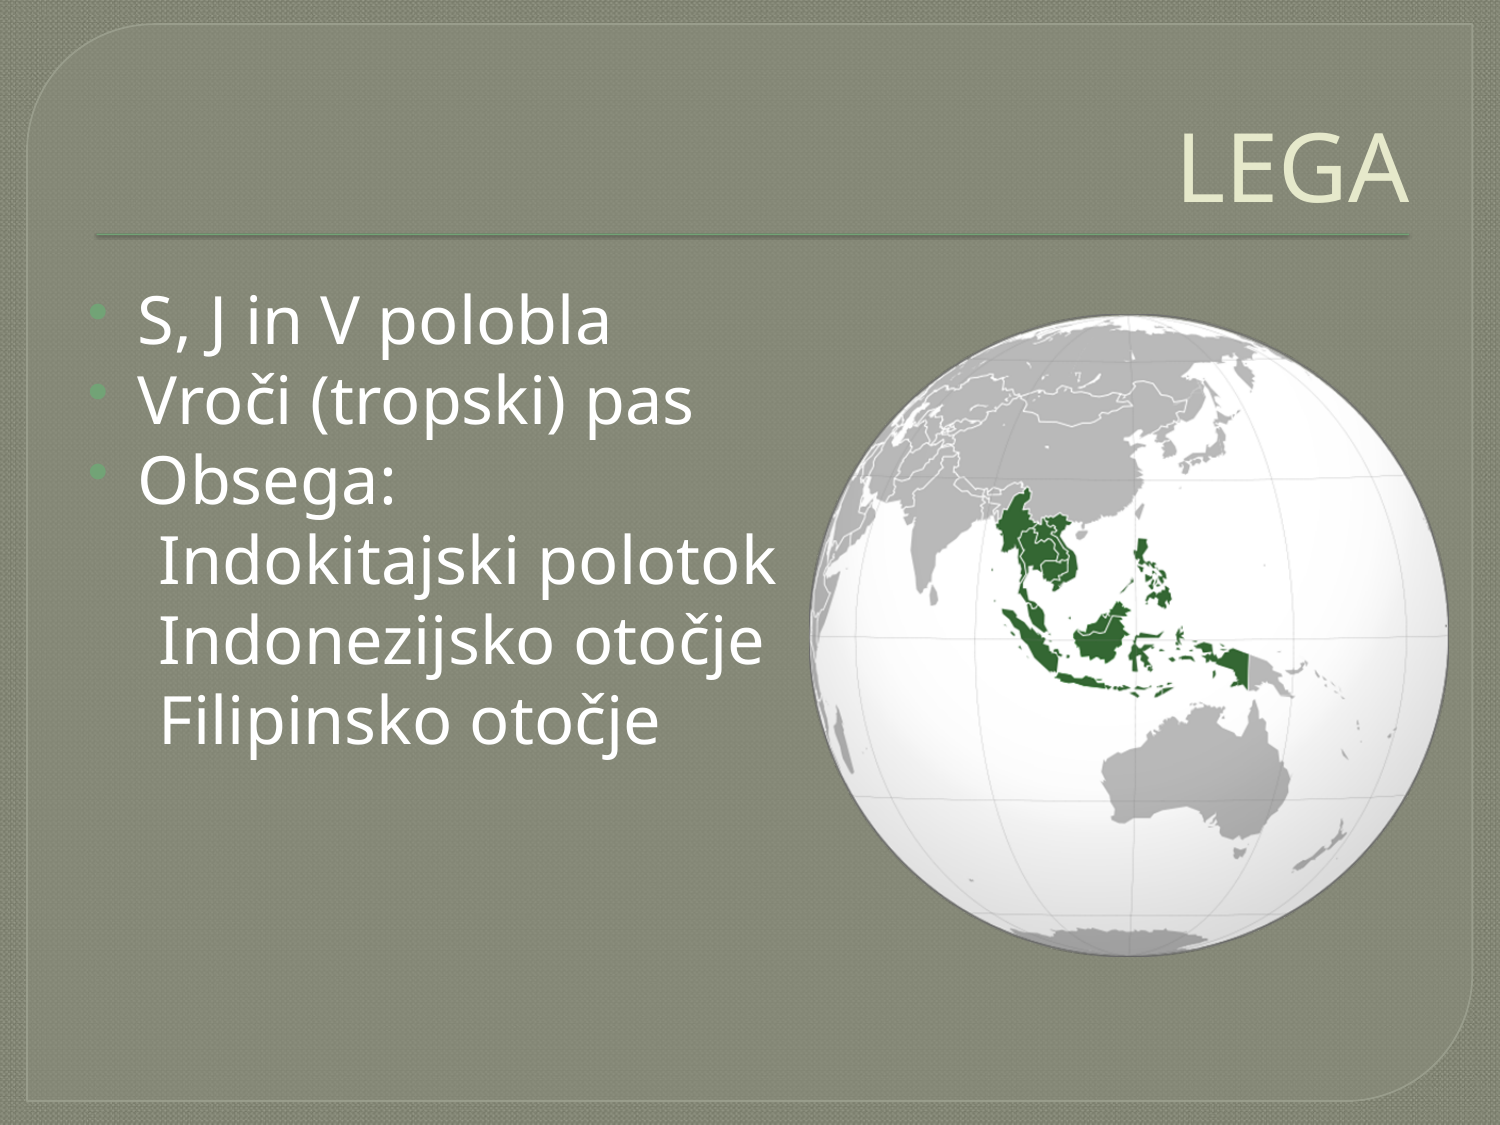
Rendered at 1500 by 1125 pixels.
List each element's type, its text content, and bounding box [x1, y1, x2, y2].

list S, J in V polobla Vroči (tropski) pas Obsega: Indokitajski polotok Indonezijsko otočje Filipinsko otočje [75, 270, 1425, 1013]
title LEGA [75, 41, 1425, 230]
picture [0, 0, 1500, 1125]
